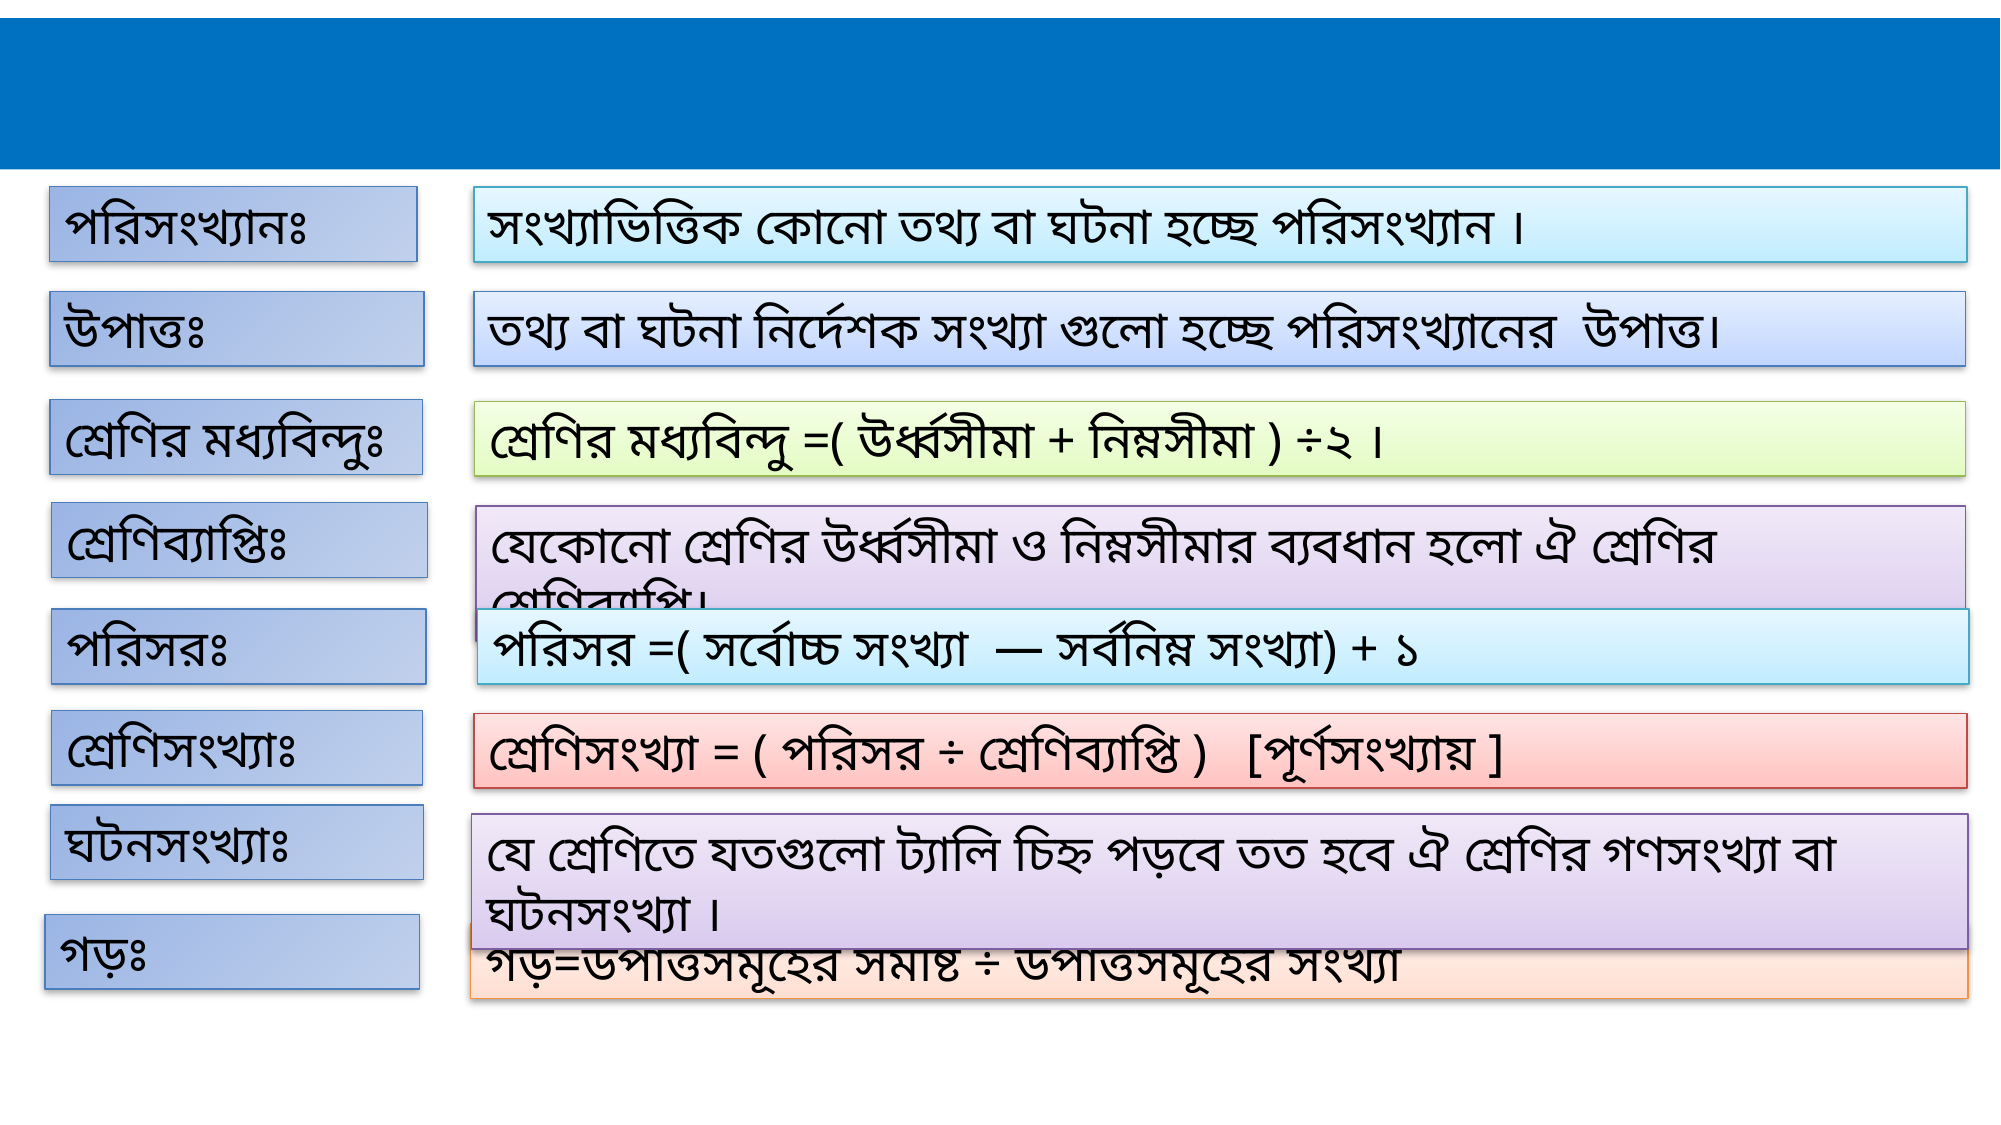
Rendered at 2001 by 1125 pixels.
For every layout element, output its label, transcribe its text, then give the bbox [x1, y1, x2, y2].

text_box [0, 18, 2000, 170]
text_box তথ্য বা ঘটনা নির্দেশক সংখ্যা গুলো হচ্ছে পরিসংখ্যানের উপাত্ত। [473, 291, 1966, 367]
text_box সংখ্যাভিত্তিক কোনো তথ্য বা ঘটনা হচ্ছে পরিসংখ্যান । [473, 186, 1968, 263]
text_box যে শ্রেণিতে যতগুলো ট্যালি চিহ্ন পড়বে তত হবে ঐ শ্রেণির গণসংখ্যা বা ঘটনসংখ্যা । [471, 813, 1969, 950]
text_box গড়=উপাত্তসমূহের সমষ্টি ÷ উপাত্তসমূহের সংখ্যা [470, 957, 1969, 999]
text_box শ্রেণিব্যাপ্তিঃ [51, 502, 428, 578]
text_box পরিসরঃ [51, 608, 427, 685]
text_box পরিসংখ্যানঃ [49, 186, 418, 262]
text_box পরিসর =( সর্বোচ্চ সংখ্যা — সর্বনিম্ন সংখ্যা) + ১ [477, 608, 1970, 685]
text_box শ্রেণিসংখ্যা = ( পরিসর ÷ শ্রেণিব্যাপ্তি ) [পূর্ণসংখ্যায় ] [473, 713, 1968, 789]
text_box শ্রেণিসংখ্যাঃ [51, 710, 423, 786]
text_box ঘটনসংখ্যাঃ [50, 804, 424, 880]
text_box যেকোনো শ্রেণির উর্ধ্বসীমা ও নিম্নসীমার ব্যবধান হলো ঐ শ্রেণির শ্রেণিব্যাপ্তি। [475, 505, 1966, 609]
text_box শ্রেণির মধ্যবিন্দু =( উর্ধ্বসীমা + নিম্নসীমা ) ÷২ । [474, 401, 1966, 477]
text_box গড়ঃ [44, 914, 420, 990]
text_box উপাত্তঃ [49, 291, 425, 367]
text_box শ্রেণির মধ্যবিন্দুঃ [49, 399, 423, 475]
